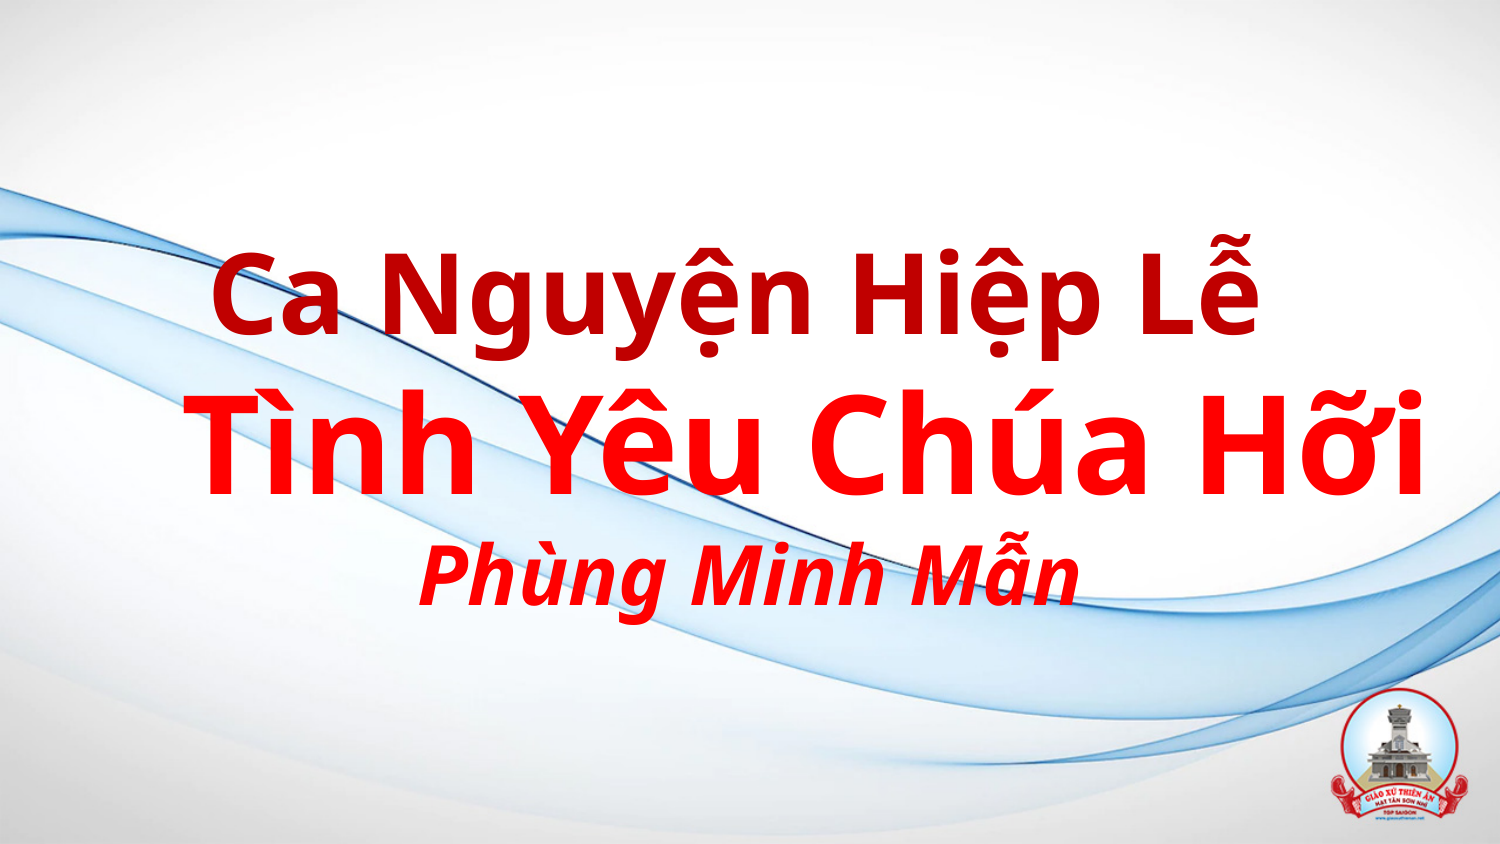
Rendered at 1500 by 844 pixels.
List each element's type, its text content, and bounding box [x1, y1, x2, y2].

title Ca Nguyện Hiệp Lễ Tình Yêu Chúa Hỡi Phùng Minh Mẫn [0, 0, 1500, 844]
